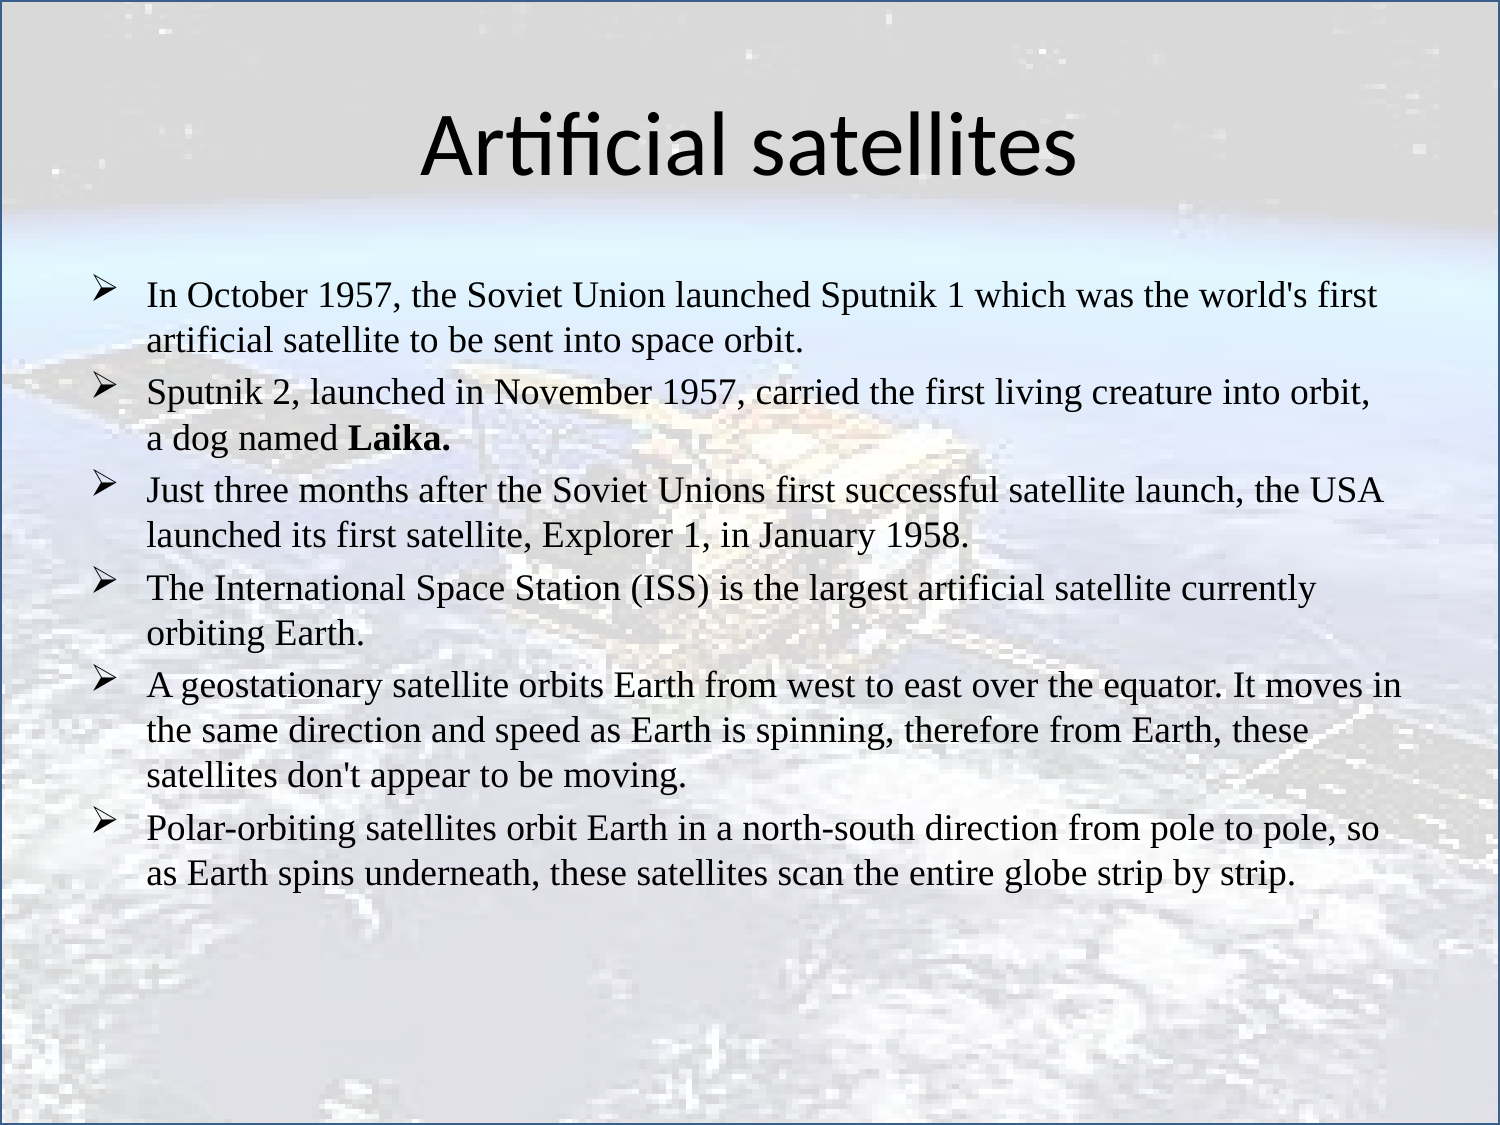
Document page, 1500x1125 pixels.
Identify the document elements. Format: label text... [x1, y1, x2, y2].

list In October 1957, the Soviet Union launched Sputnik 1 which was the world's first artificial satellite to be sent into space orbit. Sputnik 2, launched in November 1957, carried the first living creature into orbit, a dog named Laika. Just three months after the Soviet Unions first successful satellite launch, the USA launched its first satellite, Explorer 1, in January 1958. The International Space Station (ISS) is the largest artificial satellite currently orbiting Earth. A geostationary satellite orbits Earth from west to east over the equator. It moves in the same direction and speed as Earth is spinning, therefore from Earth, these satellites don't appear to be moving. Polar-orbiting satellites orbit Earth in a north-south direction from pole to pole, so as Earth spins underneath, these satellites scan the entire globe strip by strip. [75, 262, 1425, 1005]
title Artificial satellites [75, 45, 1425, 233]
text_box [0, 0, 1500, 1125]
